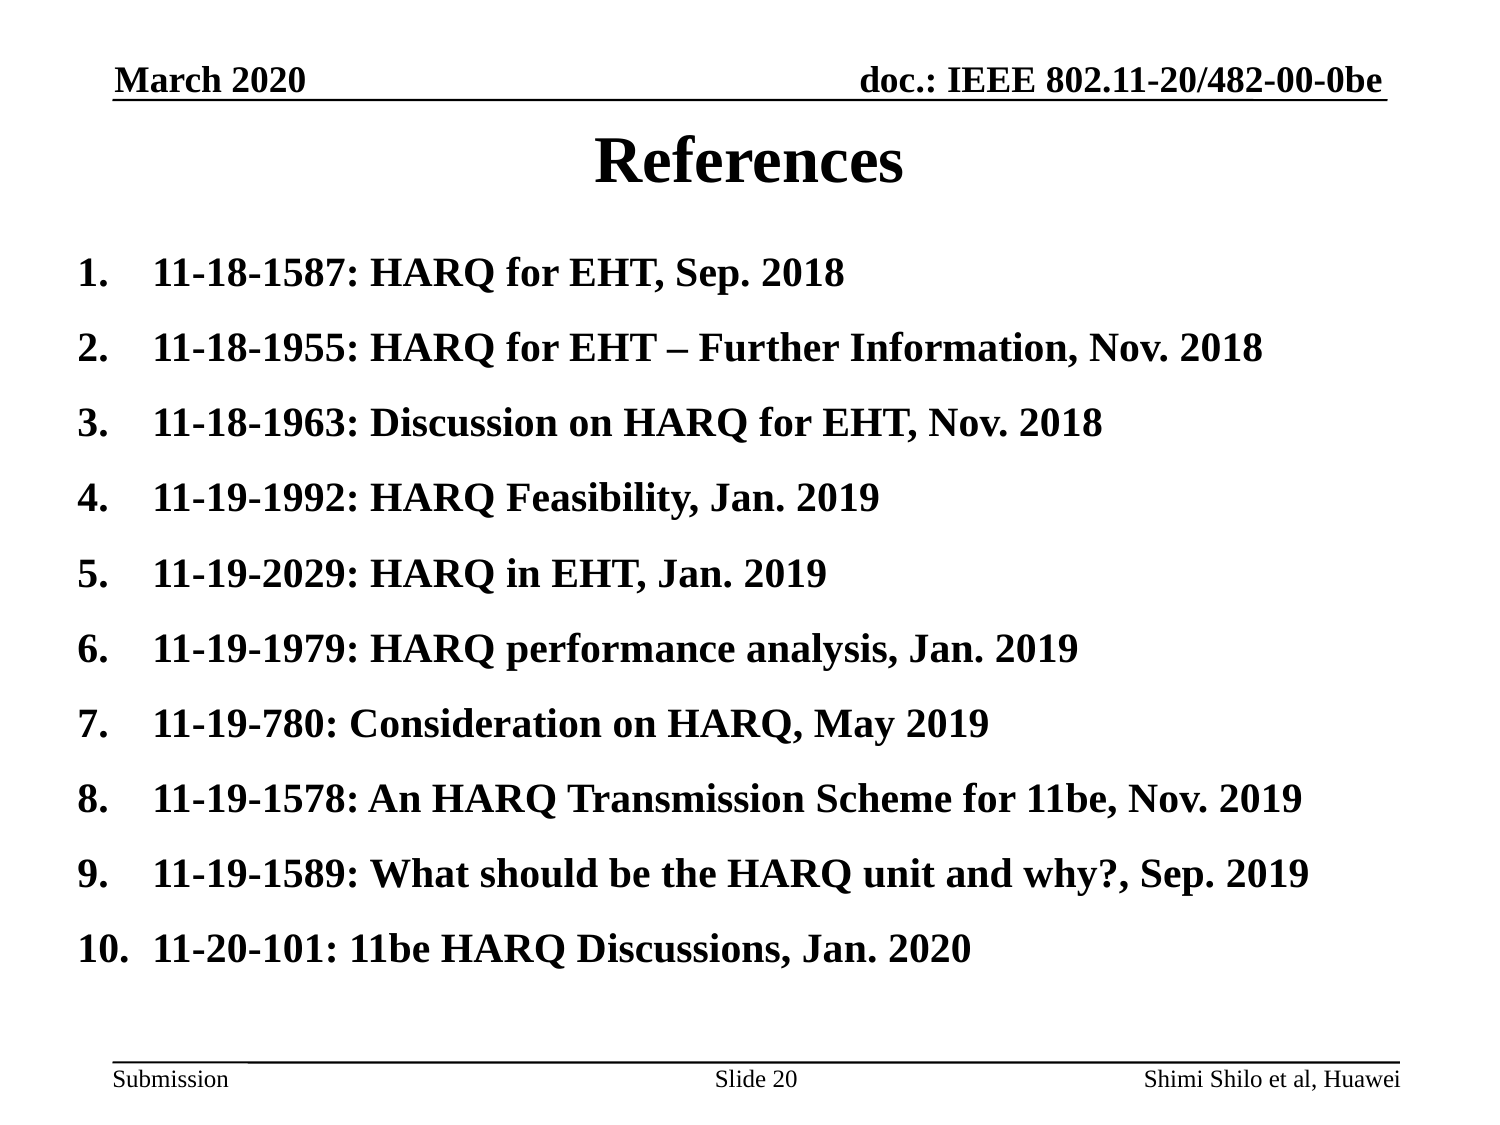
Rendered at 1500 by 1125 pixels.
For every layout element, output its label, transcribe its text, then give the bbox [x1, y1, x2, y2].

title References [112, 112, 1388, 201]
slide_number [114, 54, 309, 101]
slide_number Slide 20 [712, 1061, 800, 1093]
list 11-18-1587: HARQ for EHT, Sep. 2018 11-18-1955: HARQ for EHT – Further Information, Nov. 2018 11-18-1963: Discussion on HARQ for EHT, Nov. 2018 11-19-1992: HARQ Feasibility, Jan. 2019 11-19-2029: HARQ in EHT, Jan. 2019 11-19-1979: HARQ performance analysis, Jan. 2019 11-19-780: Consideration on HARQ, May 2019 11-19-1578: An HARQ Transmission Scheme for 11be, Nov. 2019 11-19-1589: What should be the HARQ unit and why?, Sep. 2019 11-20-101: 11be HARQ Discussions, Jan. 2020 [62, 237, 1438, 1063]
footer Shimi Shilo et al, Huawei [1140, 1061, 1402, 1093]
